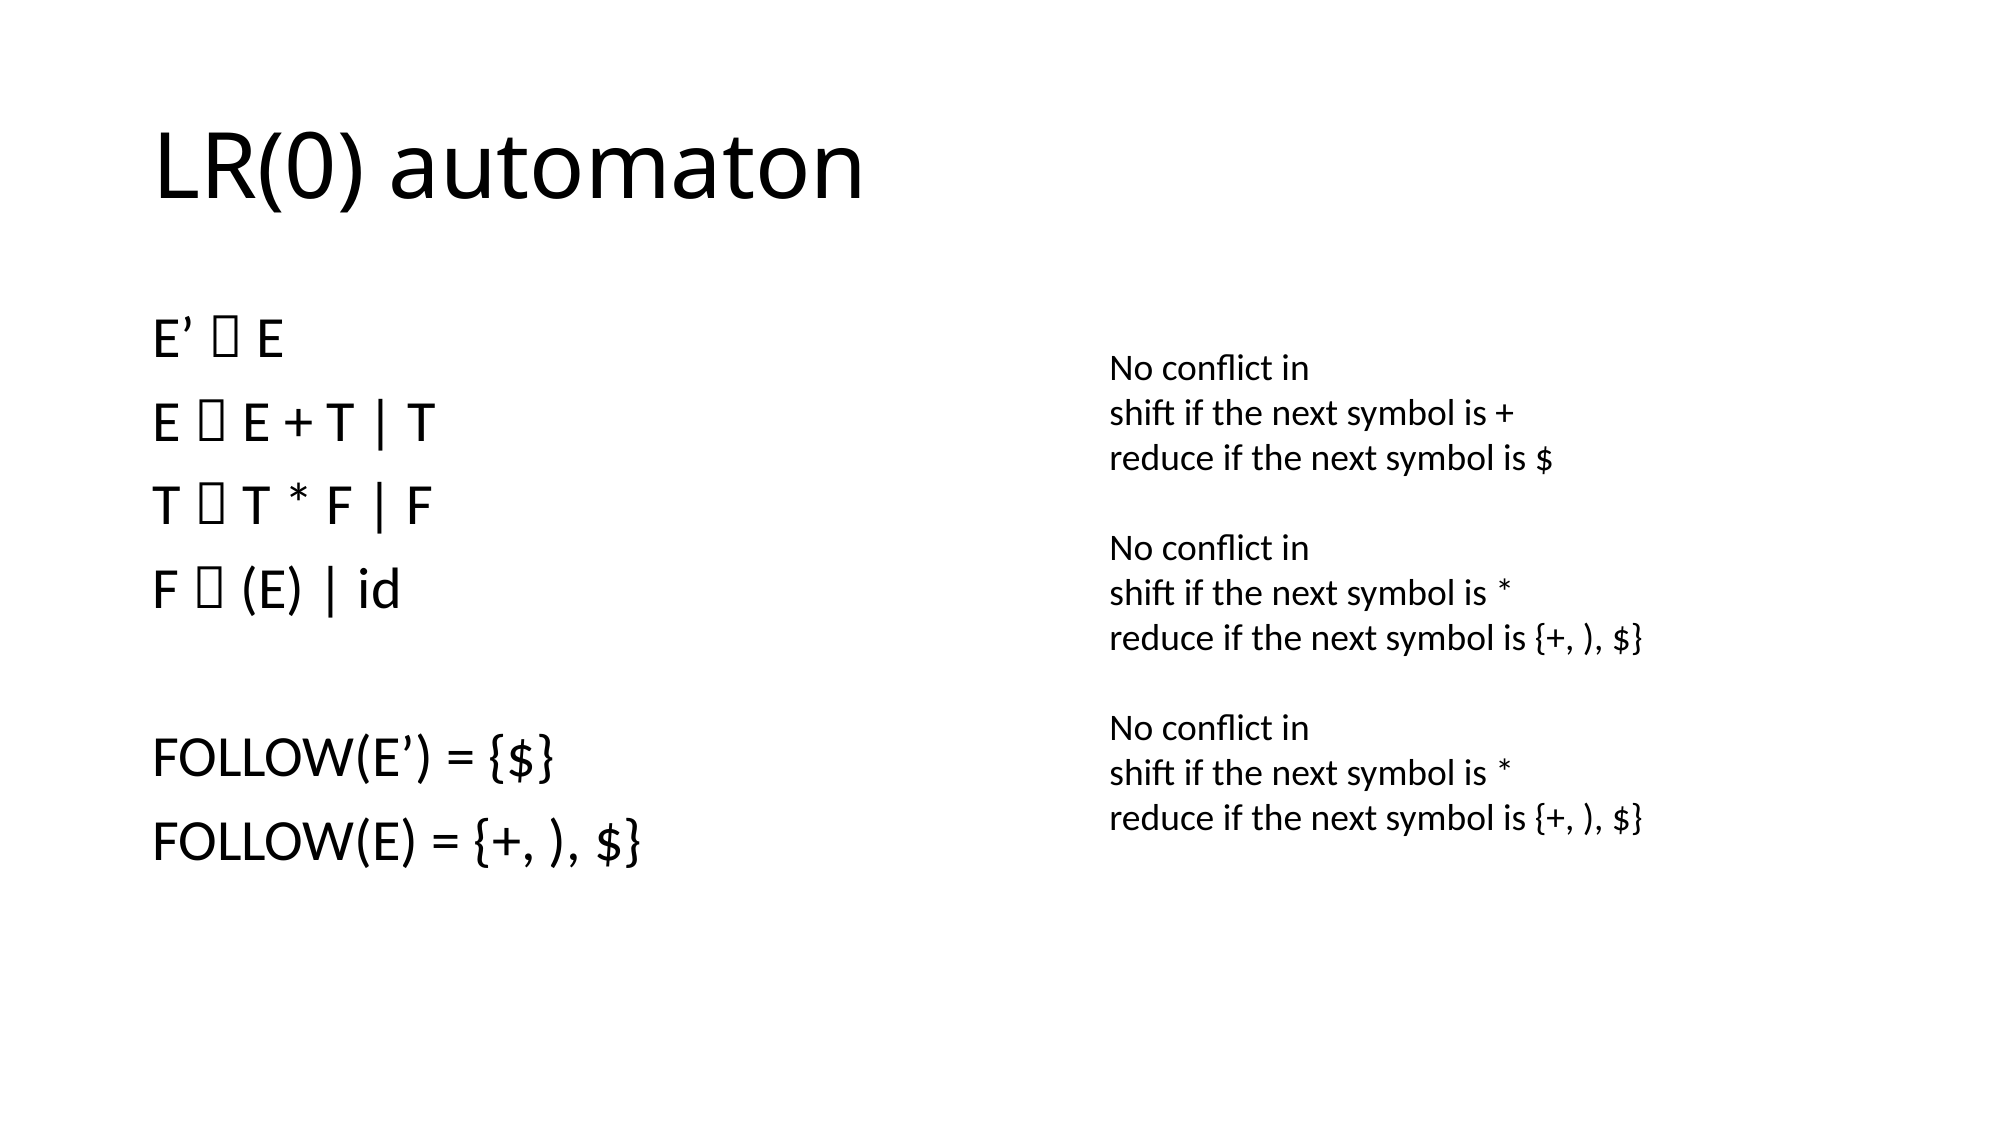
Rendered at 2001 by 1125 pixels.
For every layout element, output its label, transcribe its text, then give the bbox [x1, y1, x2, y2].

title LR(0) automaton [137, 59, 1863, 278]
list E’  E E  E + T | T T  T * F | F F  (E) | id FOLLOW(E’) = {$} FOLLOW(E) = {+, ), $} [137, 299, 1863, 1014]
